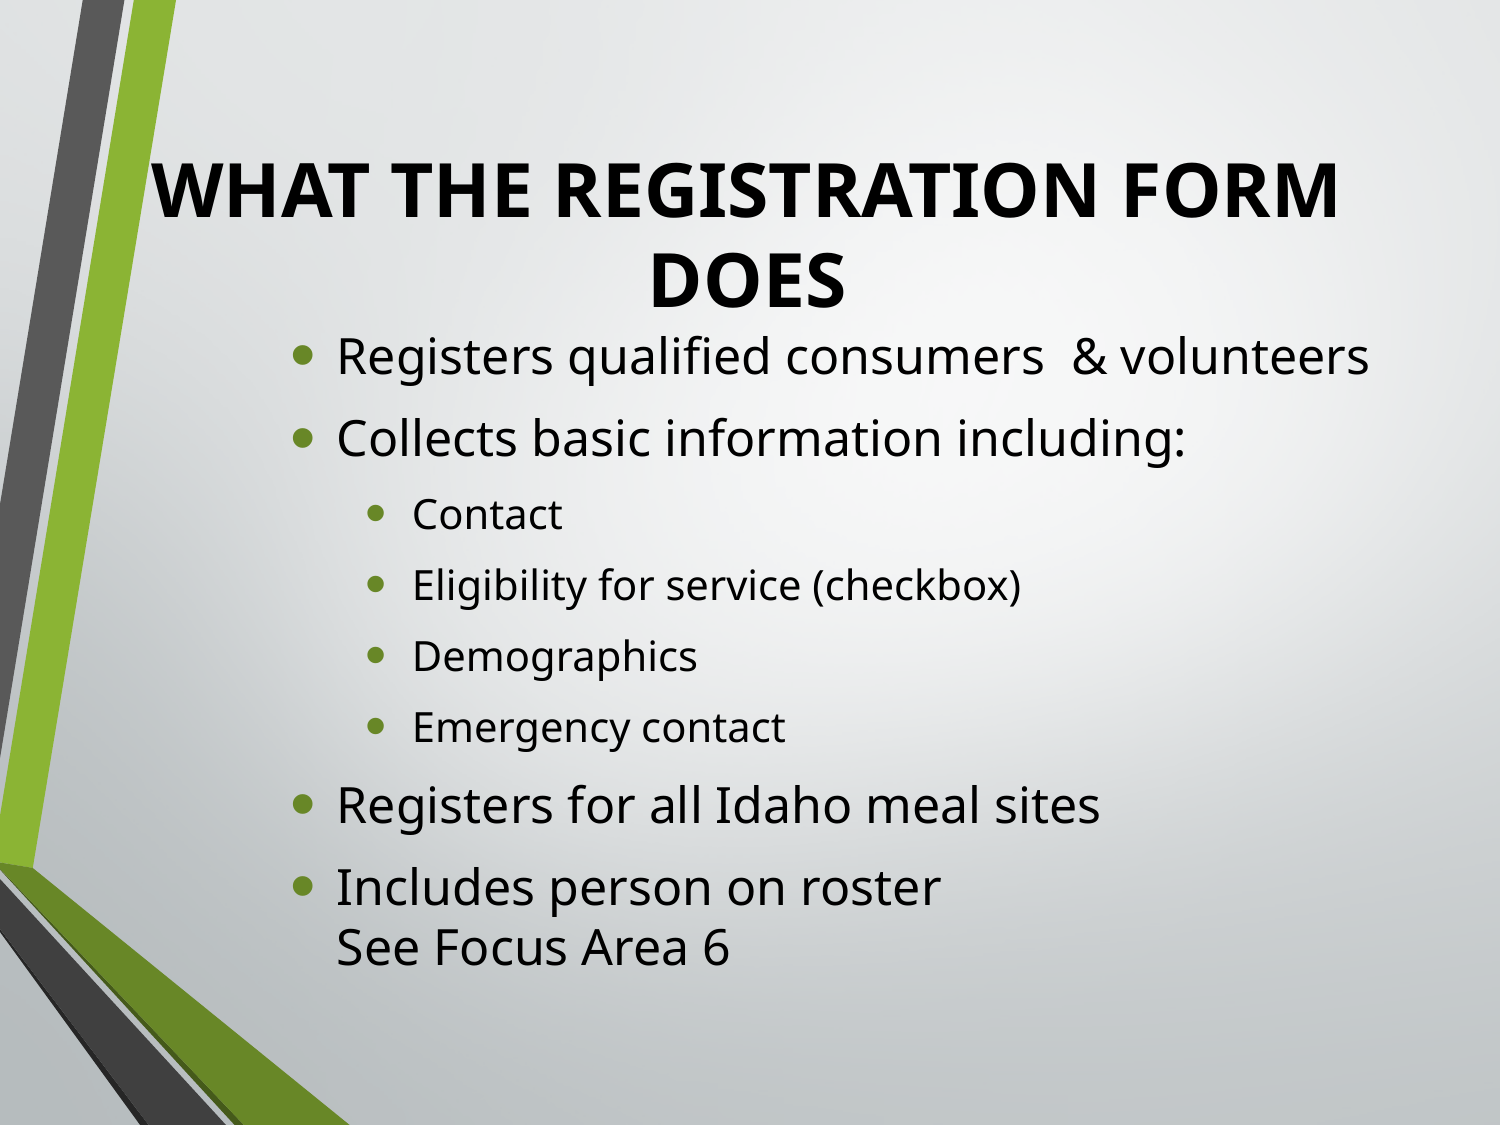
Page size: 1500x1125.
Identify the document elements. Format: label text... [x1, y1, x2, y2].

title What the Registration Form Does [66, 135, 1429, 224]
list Registers qualified consumers & volunteers Collects basic information including: Contact Eligibility for service (checkbox) Demographics Emergency contact Registers for all Idaho meal sites Includes person on roster See Focus Area 6 [275, 237, 1500, 1063]
